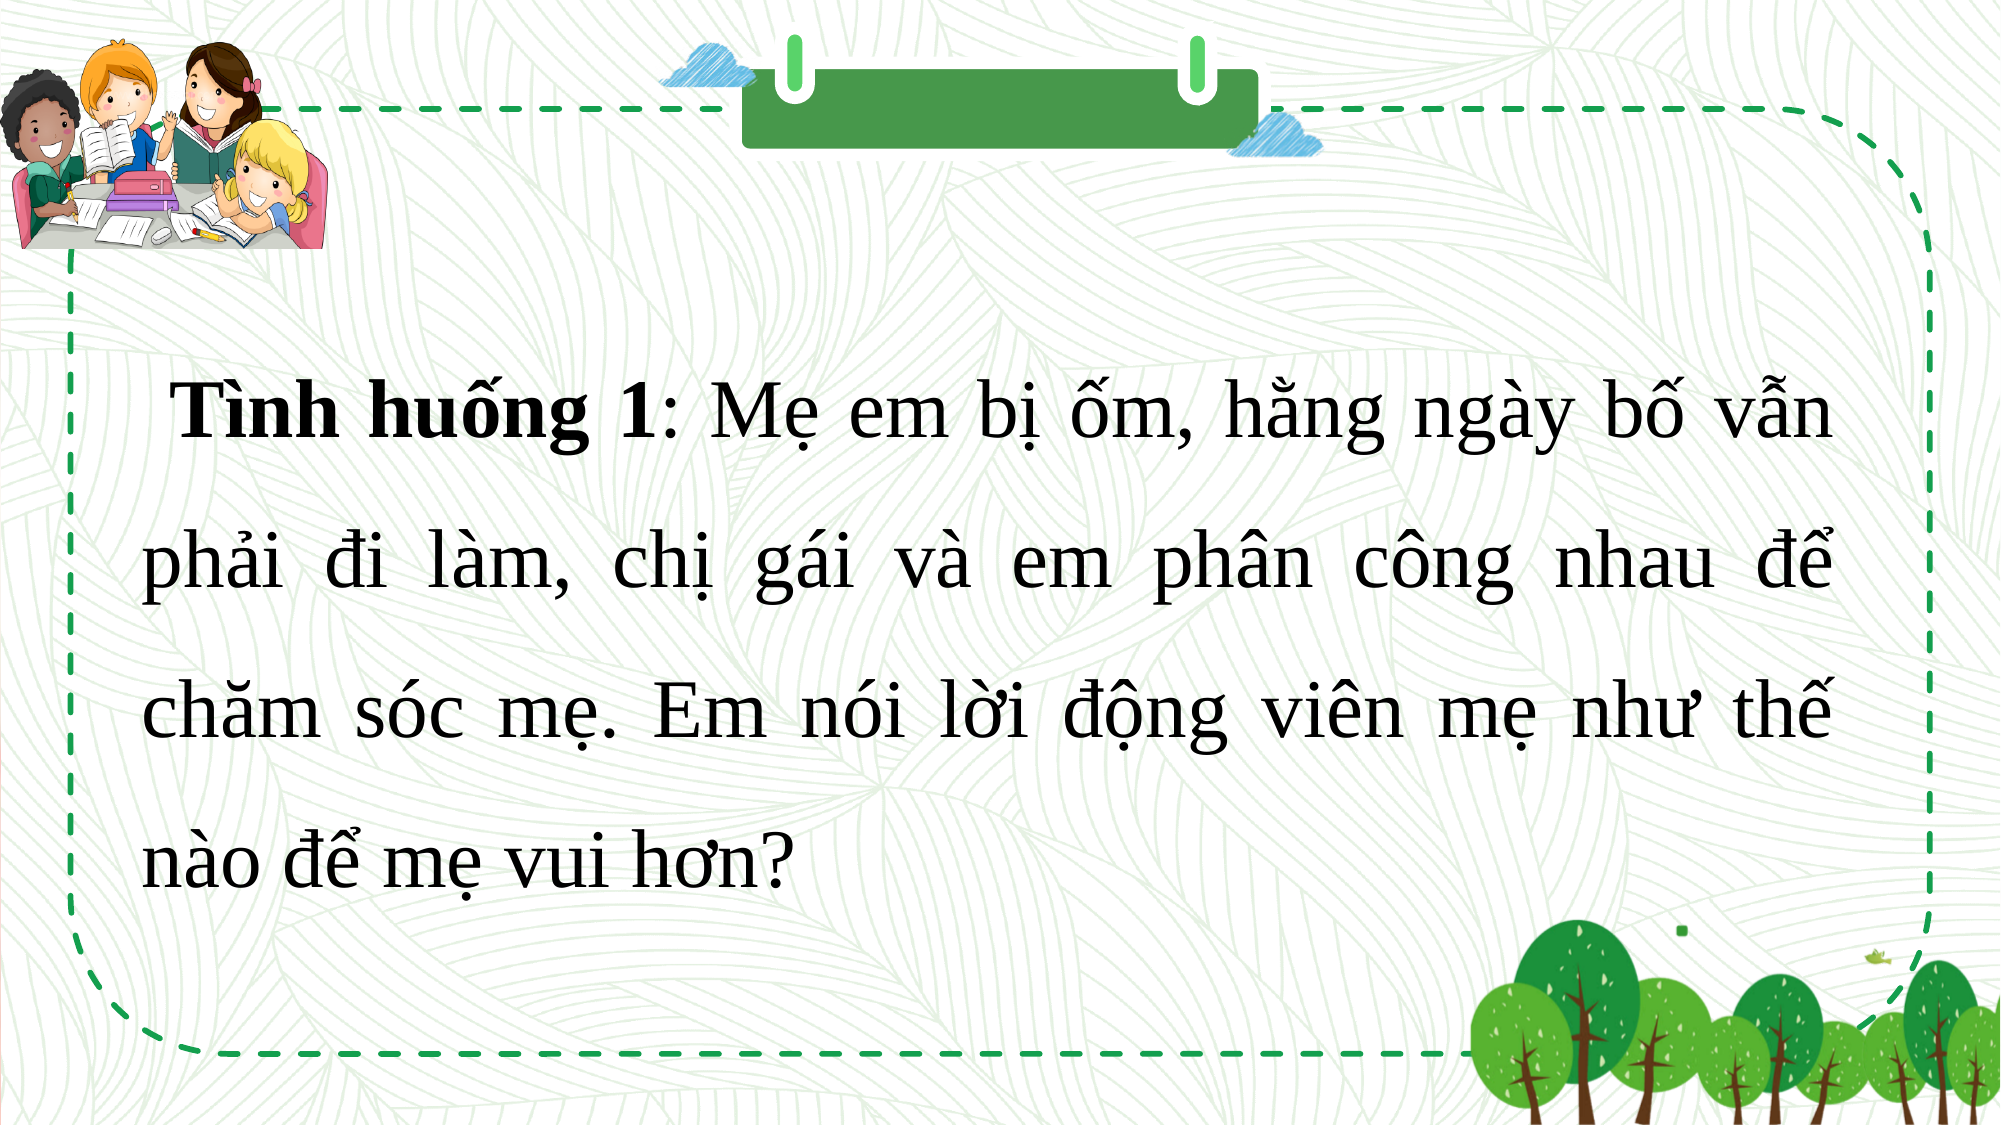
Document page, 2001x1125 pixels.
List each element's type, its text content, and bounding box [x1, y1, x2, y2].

text_box Tình huống 1: Mẹ em bị ốm, hằng ngày bố vẫn phải đi làm, chị gái và em phân công nhau để chăm sóc mẹ. Em nói lời động viên mẹ như thế nào để mẹ vui hơn? [126, 296, 1851, 912]
picture [0, 0, 2001, 1125]
